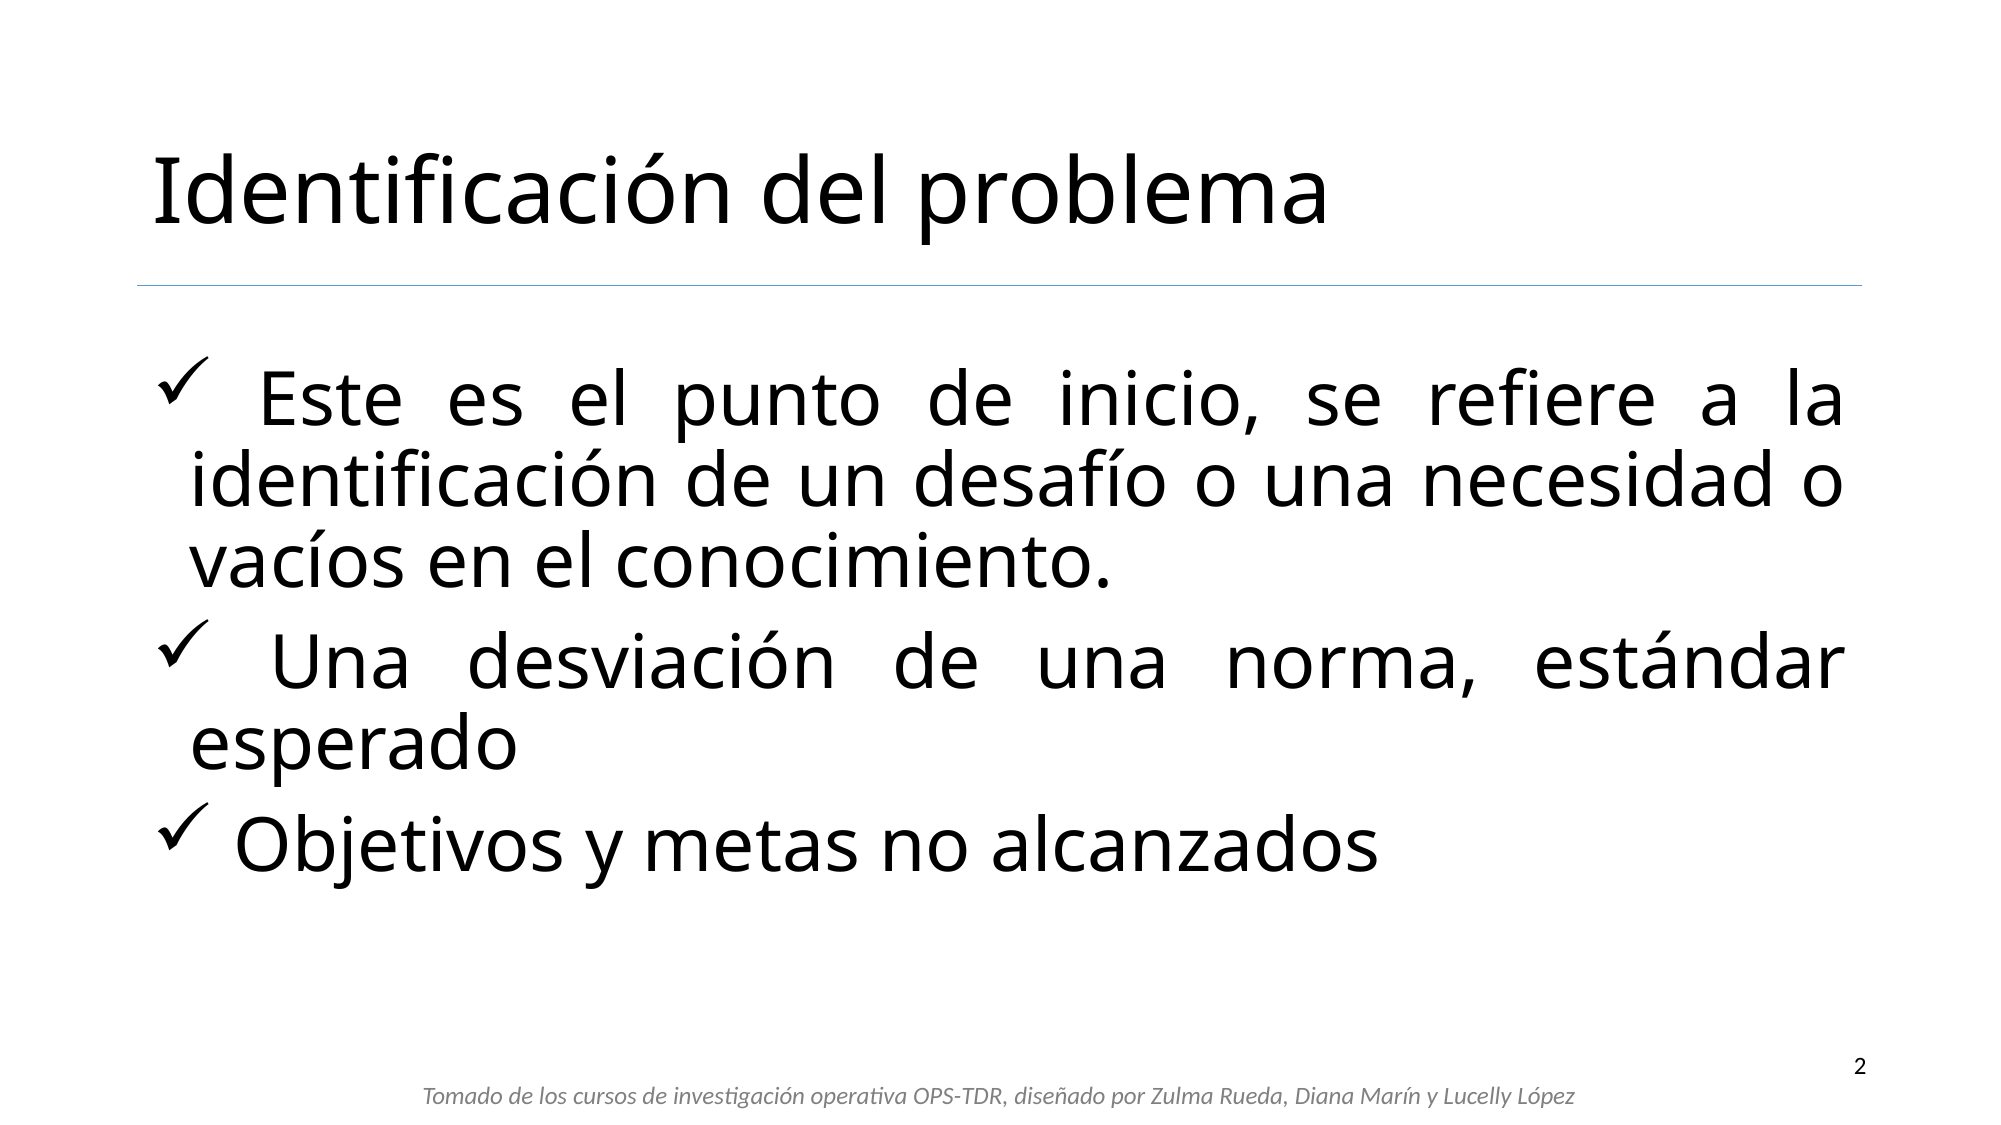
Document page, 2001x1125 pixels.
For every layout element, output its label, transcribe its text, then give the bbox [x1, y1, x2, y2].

title Identificación del problema [137, 180, 1863, 184]
title Identificación del problema [137, 185, 1863, 270]
title Identificación del problema [137, 116, 1863, 179]
list Este es el punto de inicio, se refiere a la identificación de un desafío o una necesidad o vacíos en el conocimiento. Una desviación de una norma, estándar esperado Objetivos y metas no alcanzados [137, 352, 1863, 1006]
slide_number 2 [1839, 1042, 1952, 1103]
